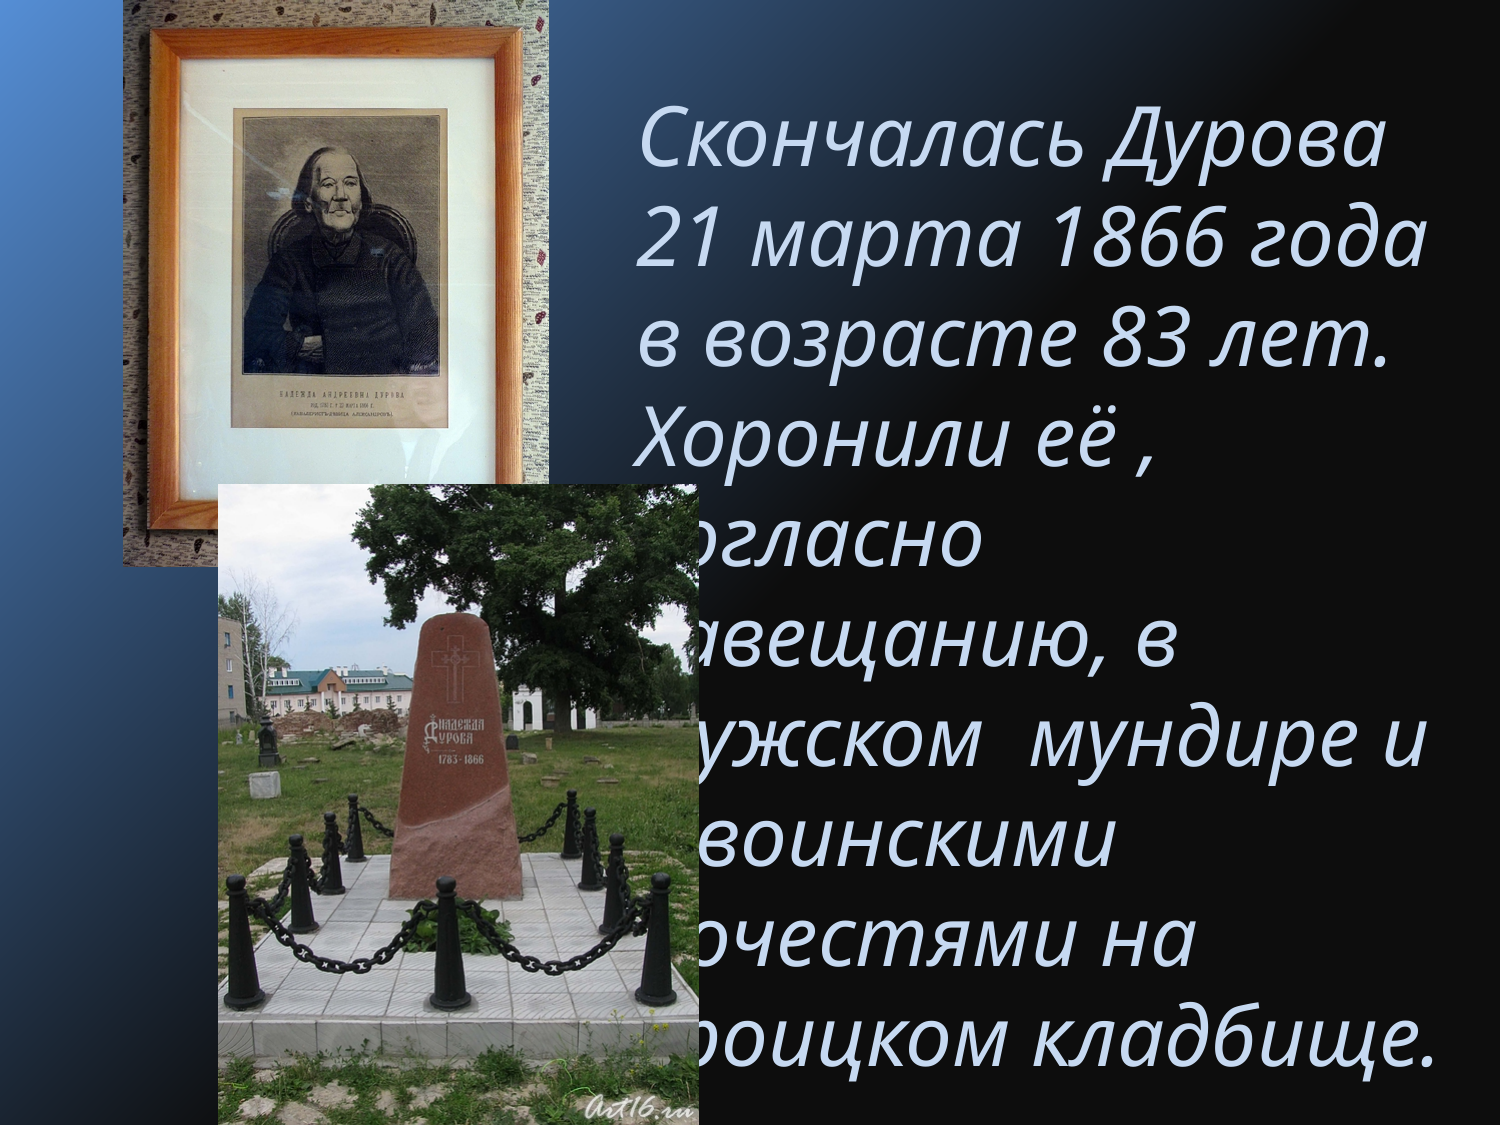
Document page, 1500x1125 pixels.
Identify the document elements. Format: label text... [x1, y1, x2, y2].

picture [123, 0, 700, 1125]
text_box Скончалась Дурова 21 марта 1866 года в возрасте 83 лет. Хоронили её , согласно завещанию, в мужском мундире и с воинскими почестями на Троицком кладбище. [621, 75, 1490, 1090]
